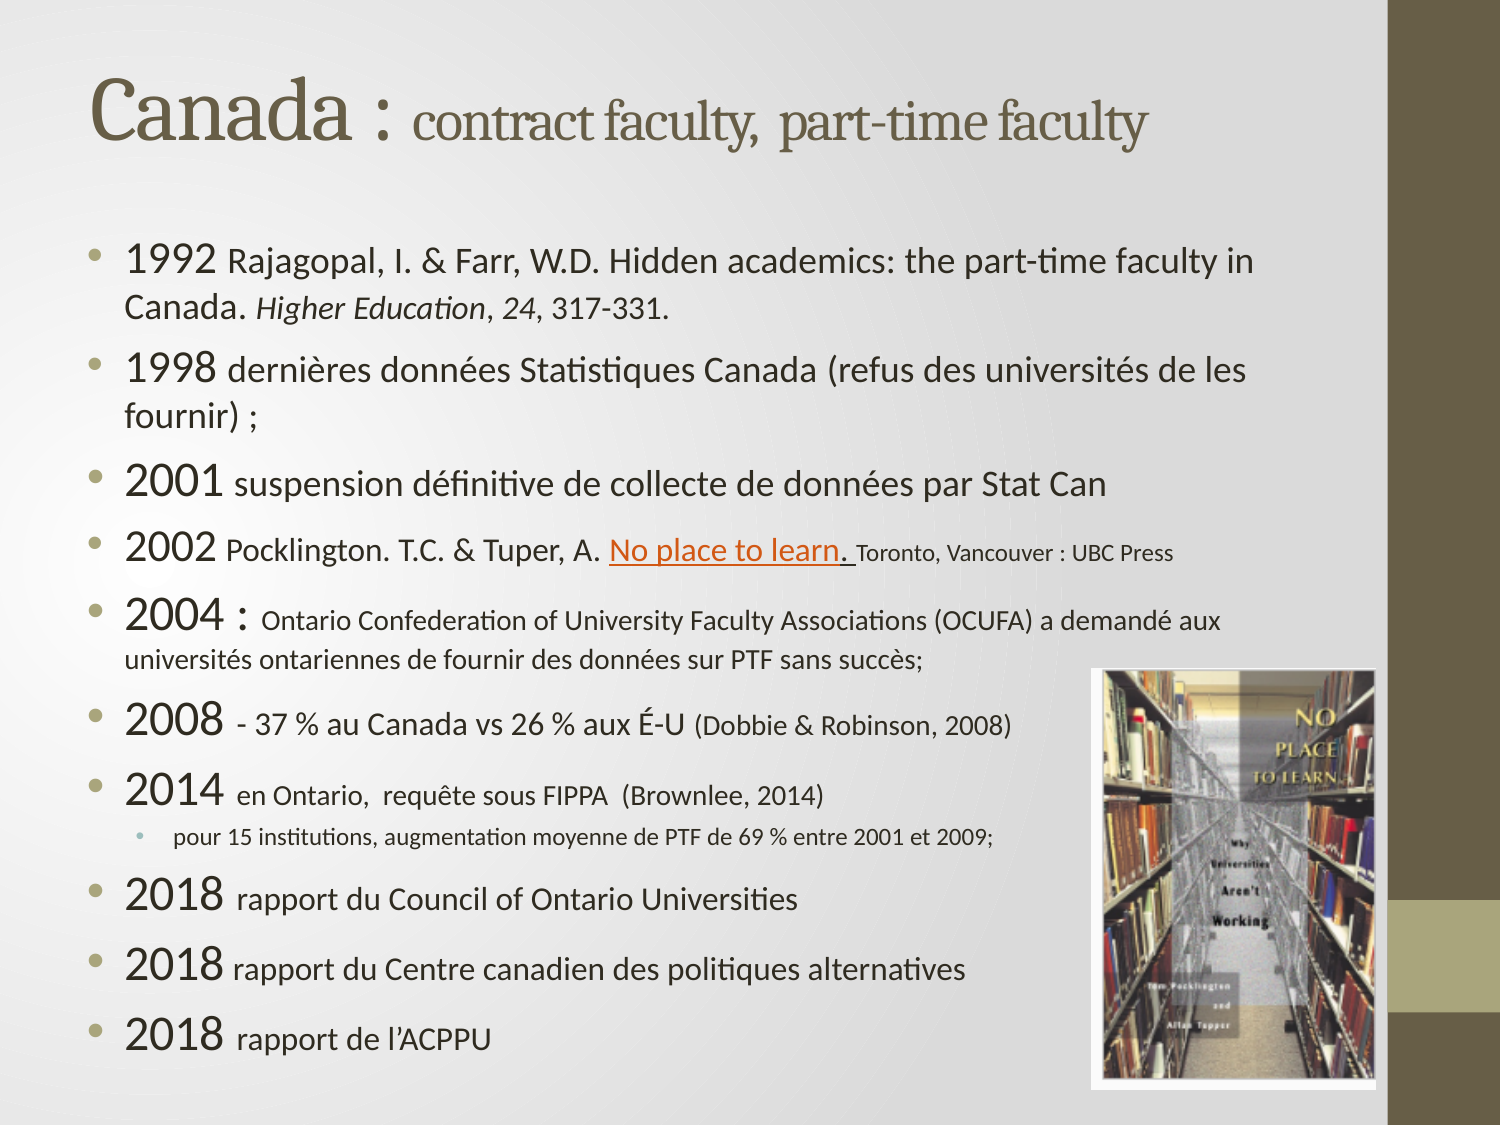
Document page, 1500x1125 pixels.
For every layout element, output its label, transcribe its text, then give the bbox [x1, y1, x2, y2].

title Canada : contract faculty, part-time faculty [75, 45, 1325, 233]
picture [1091, 668, 1377, 1091]
list 1992 Rajagopal, I. & Farr, W.D. Hidden academics: the part-time faculty in Canada. Higher Education, 24, 317-331. 1998 dernières données Statistiques Canada (refus des universités de les fournir) ; 2001 suspension définitive de collecte de données par Stat Can 2002 Pocklington. T.C. & Tuper, A. No place to learn. Toronto, Vancouver : UBC Press 2004 : Ontario Confederation of University Faculty Associations (OCUFA) a demandé aux universités ontariennes de fournir des données sur PTF sans succès; 2008 - 37 % au Canada vs 26 % aux É-U (Dobbie & Robinson, 2008) 2014 en Ontario, requête sous FIPPA (Brownlee, 2014) pour 15 institutions, augmentation moyenne de PTF de 69 % entre 2001 et 2009; 2018 rapport du Council of Ontario Universities 2018 rapport du Centre canadien des politiques alternatives 2018 rapport de l’ACPPU [53, 219, 1304, 1091]
